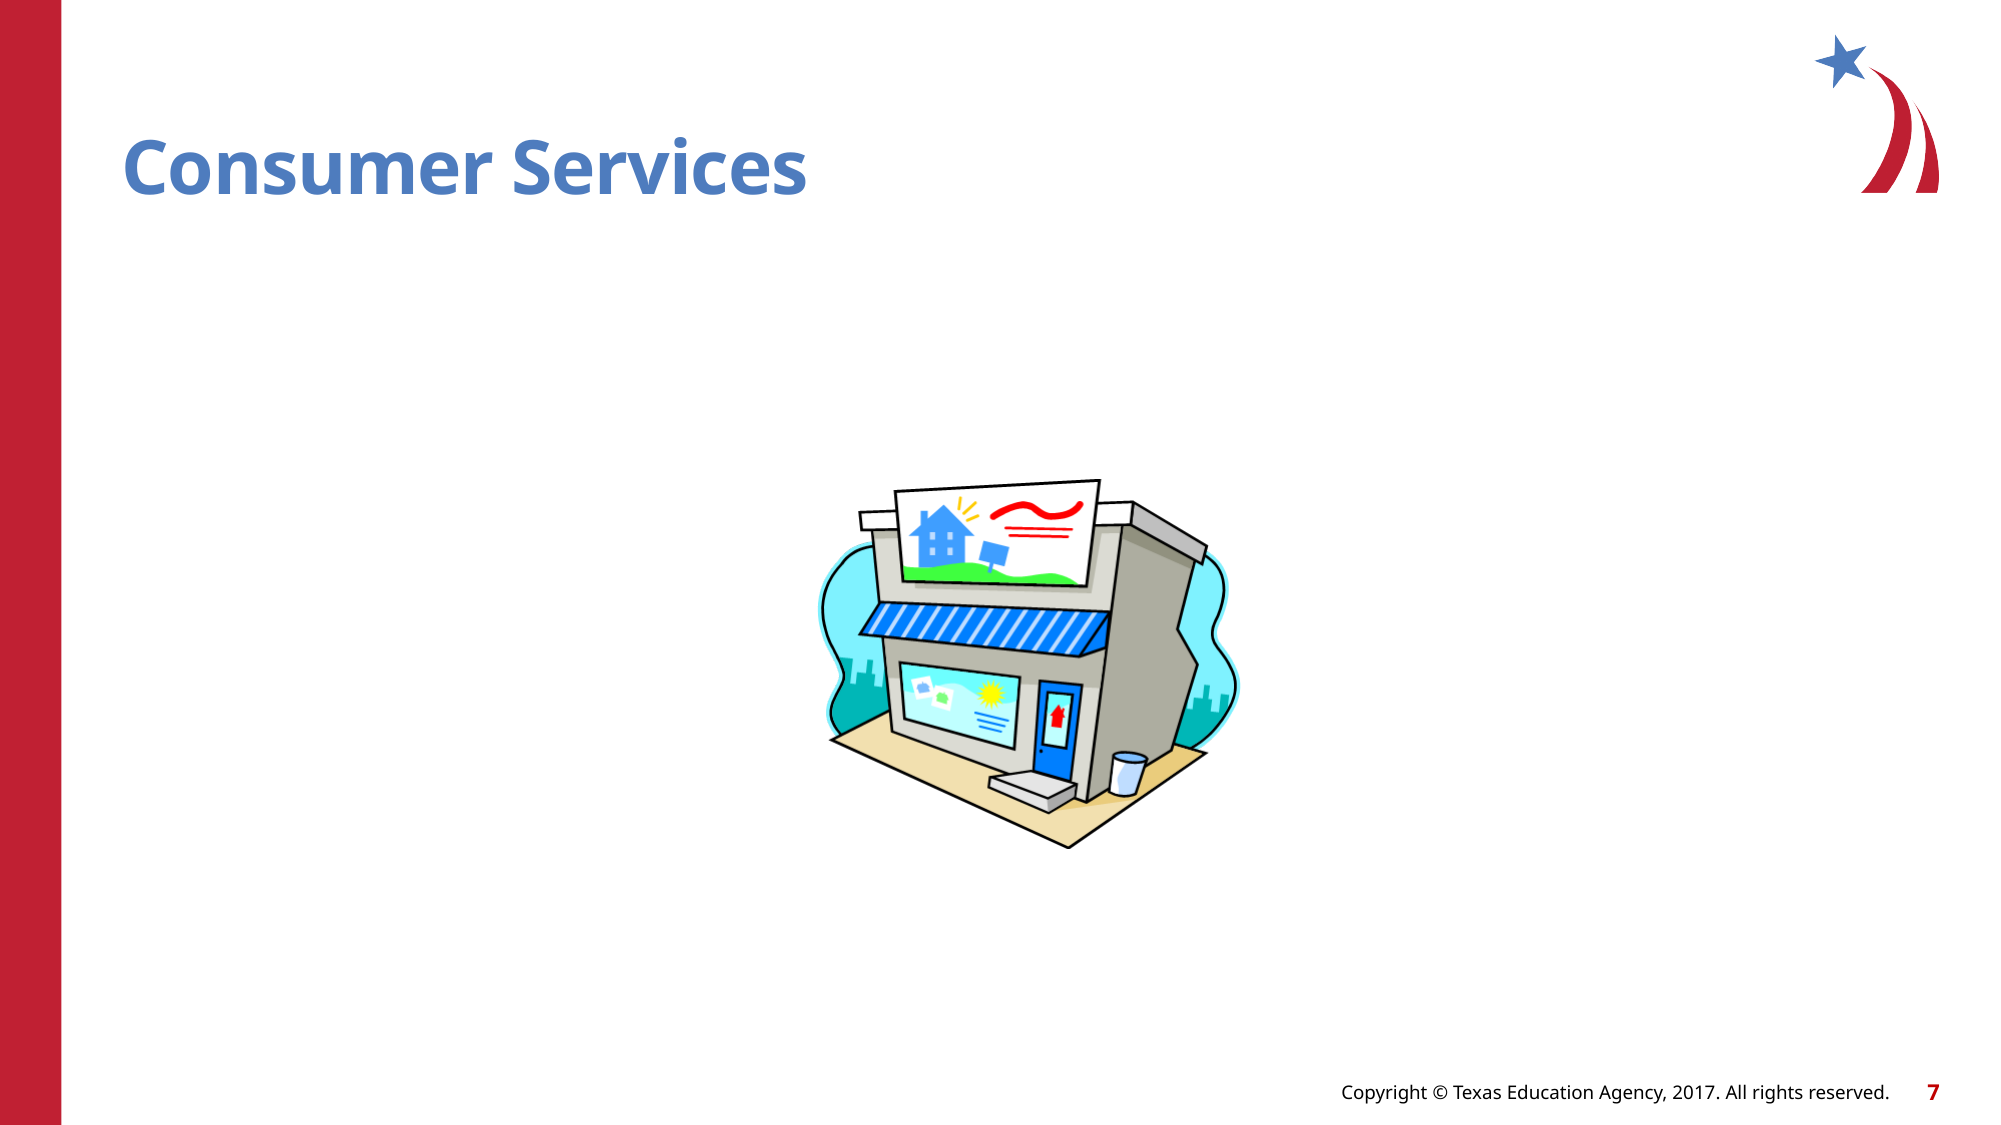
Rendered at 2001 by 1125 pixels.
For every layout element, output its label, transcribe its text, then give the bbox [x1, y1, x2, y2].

title Consumer Services [121, 66, 1772, 211]
picture [816, 479, 1241, 849]
picture [1814, 34, 1939, 193]
